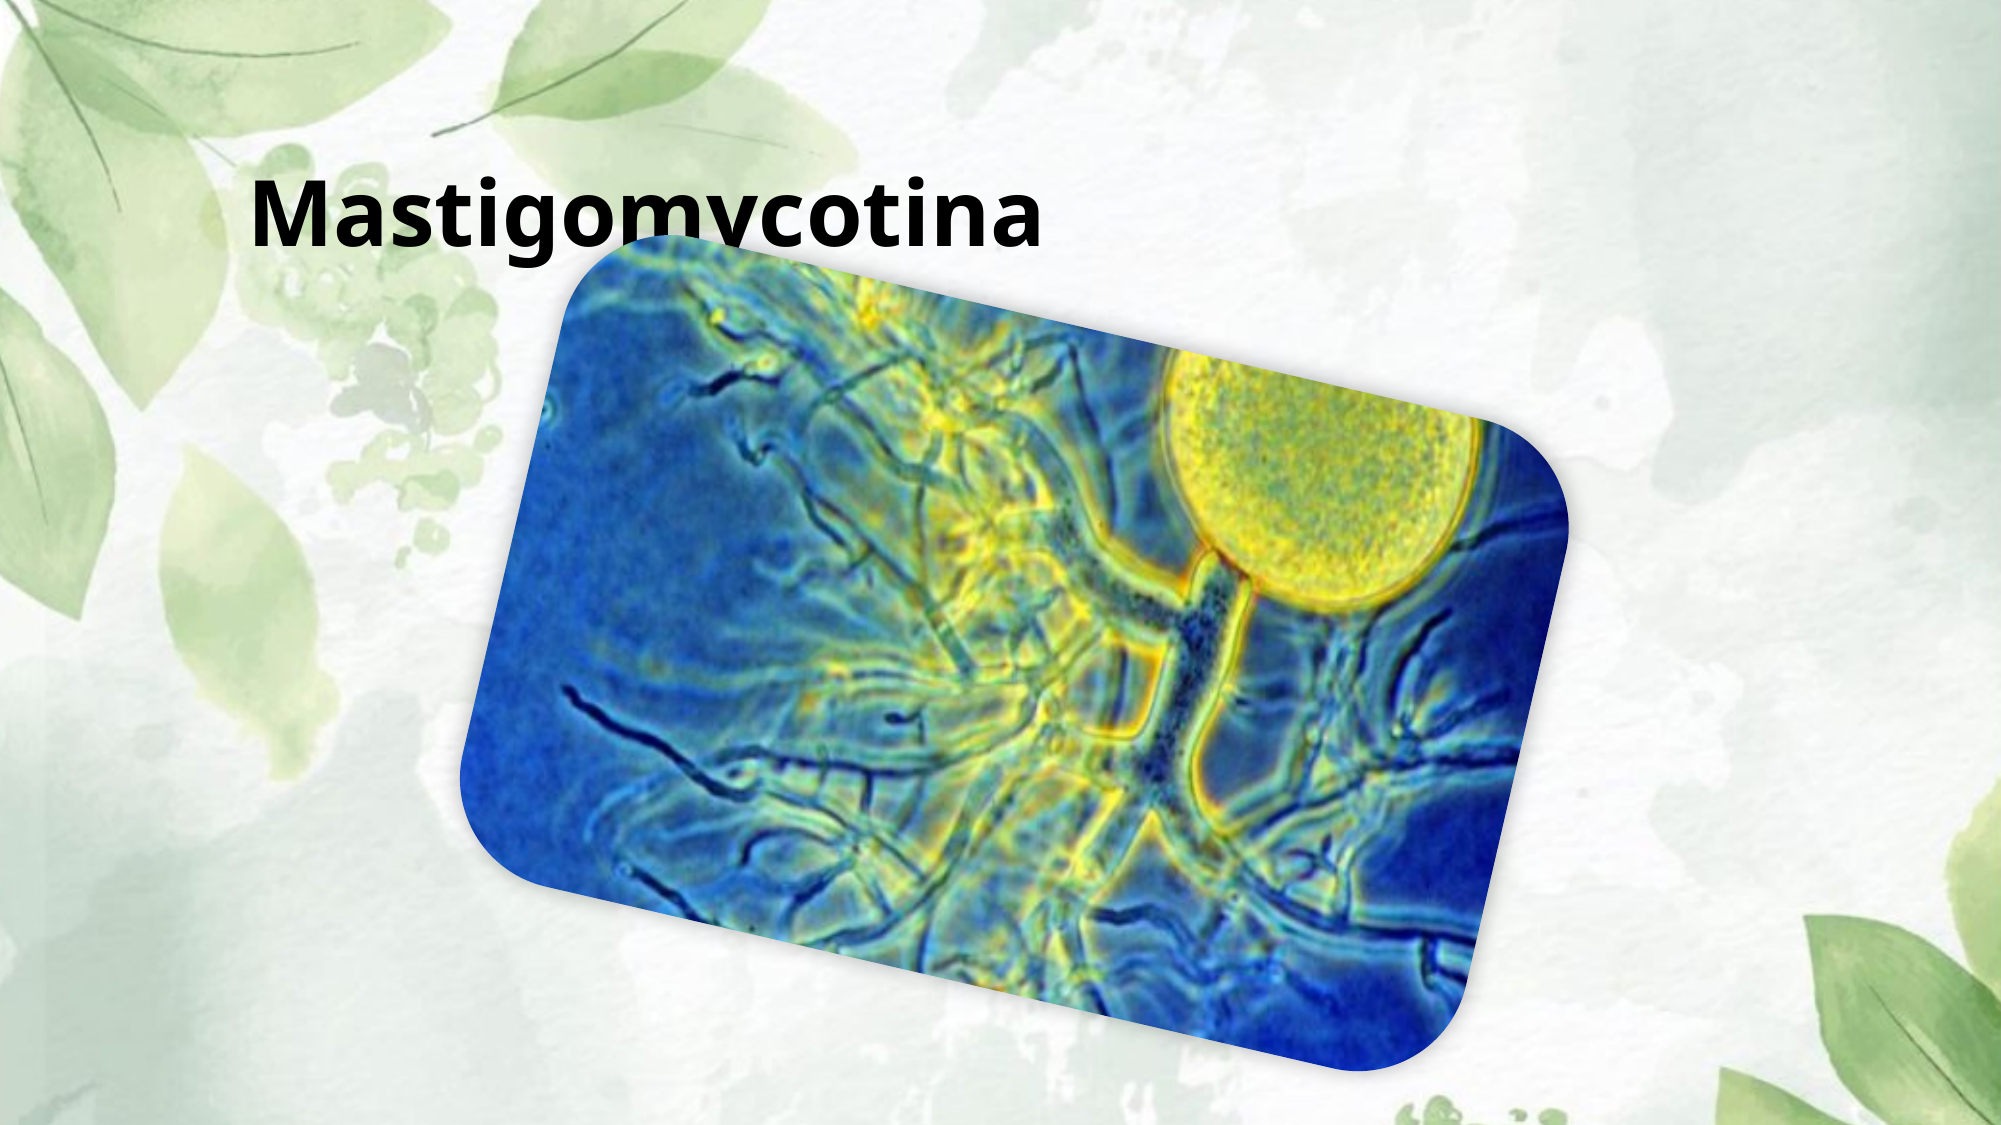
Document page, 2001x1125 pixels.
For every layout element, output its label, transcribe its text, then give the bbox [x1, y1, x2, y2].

title Mastigomycotina [206, 107, 406, 326]
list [499, 320, 1530, 987]
picture [0, 0, 2001, 1125]
